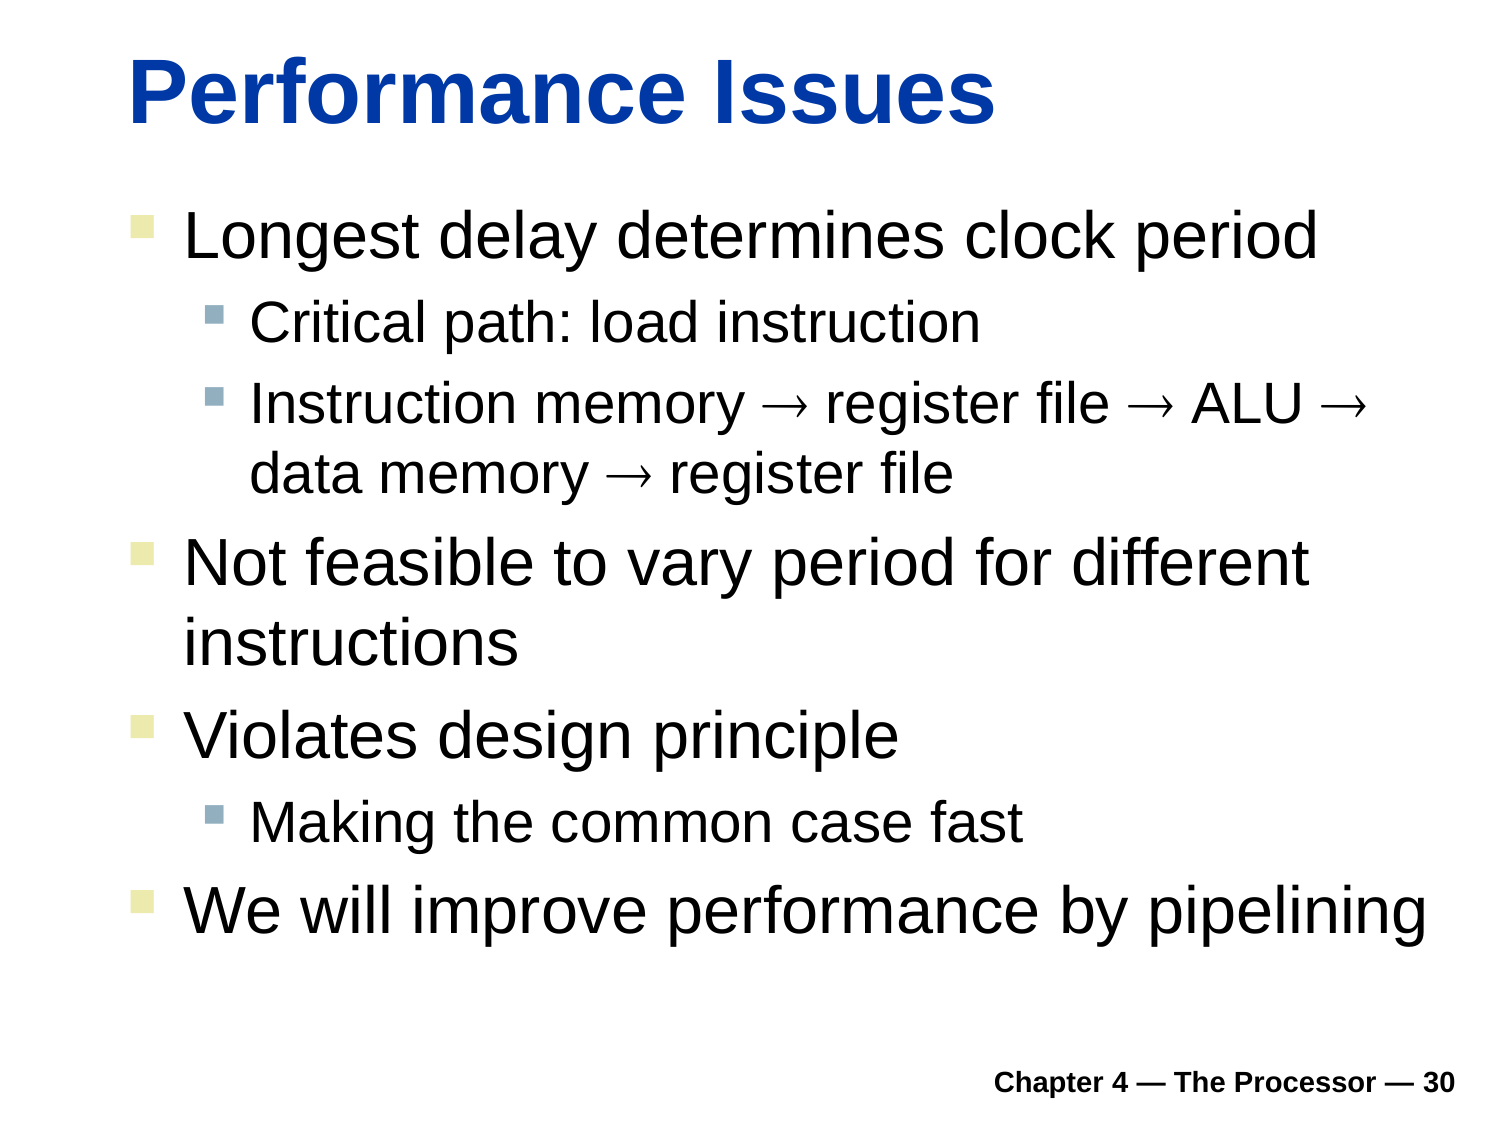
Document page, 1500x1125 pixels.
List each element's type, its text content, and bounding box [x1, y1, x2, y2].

title Performance Issues [112, 23, 1468, 149]
list Longest delay determines clock period Critical path: load instruction Instruction memory  register file  ALU  data memory  register file Not feasible to vary period for different instructions Violates design principle Making the common case fast We will improve performance by pipelining [112, 184, 1469, 1024]
footer Chapter 4 — The Processor — 30 [277, 1046, 1471, 1106]
